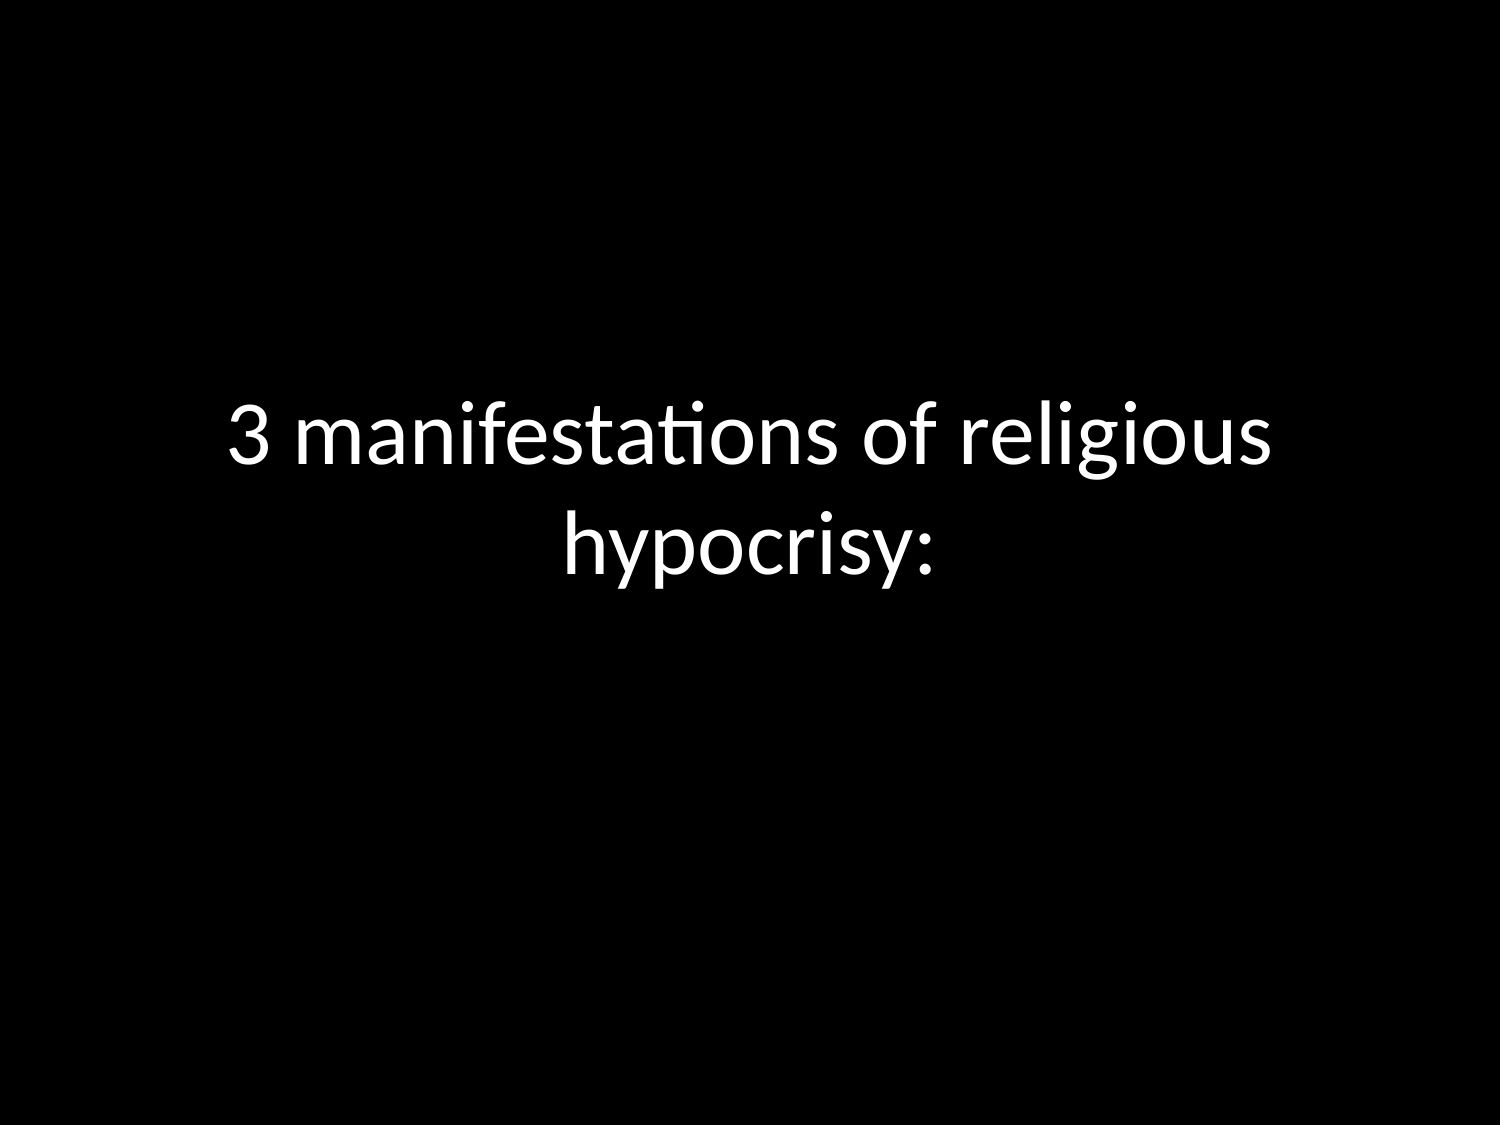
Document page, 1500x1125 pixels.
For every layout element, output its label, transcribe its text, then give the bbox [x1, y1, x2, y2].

title 3 manifestations of religious hypocrisy: [75, 45, 1425, 920]
